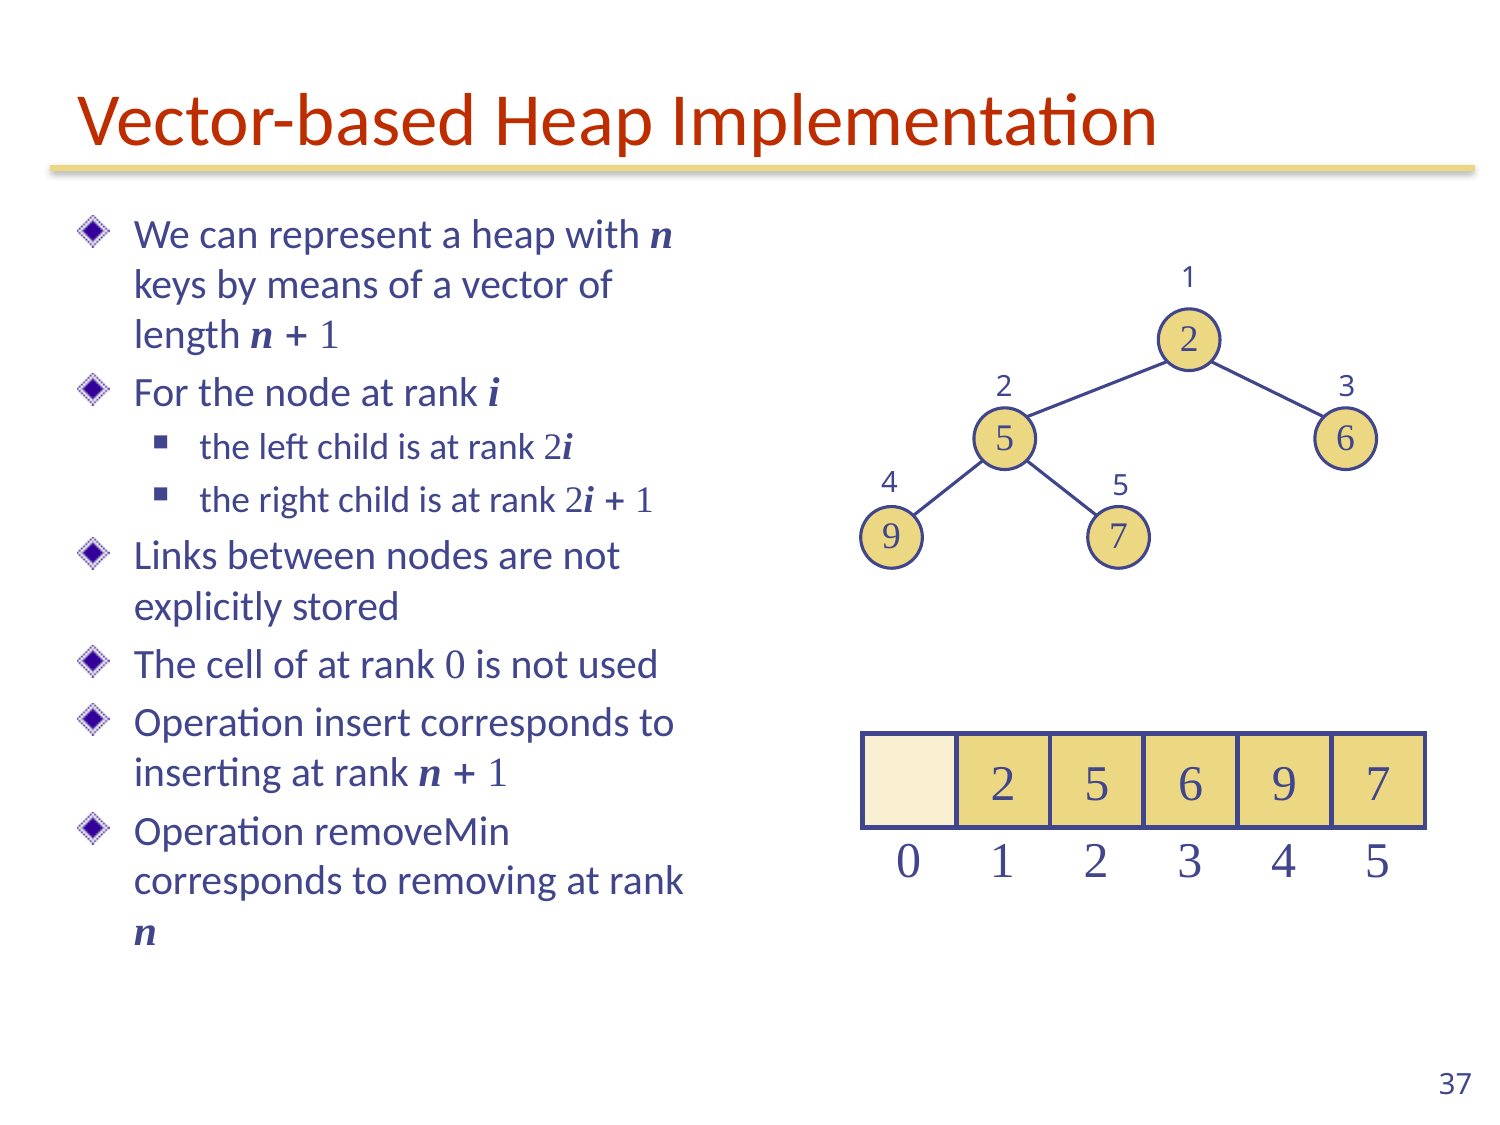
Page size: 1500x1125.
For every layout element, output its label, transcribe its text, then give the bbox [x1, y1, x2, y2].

list We can represent a heap with n keys by means of a vector of length n + 1 For the node at rank i the left child is at rank 2i the right child is at rank 2i + 1 Links between nodes are not explicitly stored The cell of at rank 0 is not used Operation insert corresponds to inserting at rank n + 1 Operation removeMin corresponds to removing at rank n [62, 198, 726, 1063]
text_box 9 [860, 506, 923, 569]
picture [77, 215, 110, 248]
text_box 5 [1097, 458, 1144, 509]
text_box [912, 461, 984, 515]
text_box 2 [1158, 308, 1221, 371]
picture [77, 373, 110, 406]
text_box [1026, 461, 1098, 515]
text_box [862, 733, 1426, 888]
text_box 1 [1166, 251, 1213, 301]
picture [77, 645, 110, 678]
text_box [1026, 362, 1168, 416]
text_box 2 [981, 360, 1028, 410]
picture [77, 537, 110, 570]
picture [77, 703, 110, 736]
picture [77, 812, 110, 845]
text_box 4 [866, 455, 913, 506]
text_box 5 [973, 410, 1036, 470]
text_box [1210, 362, 1325, 416]
text_box 3 [1323, 360, 1371, 410]
text_box 6 [1314, 410, 1377, 470]
slide_number 37 [1175, 1037, 1488, 1113]
title Vector-based Heap Implementation [62, 49, 1463, 168]
text_box 7 [1087, 509, 1150, 569]
